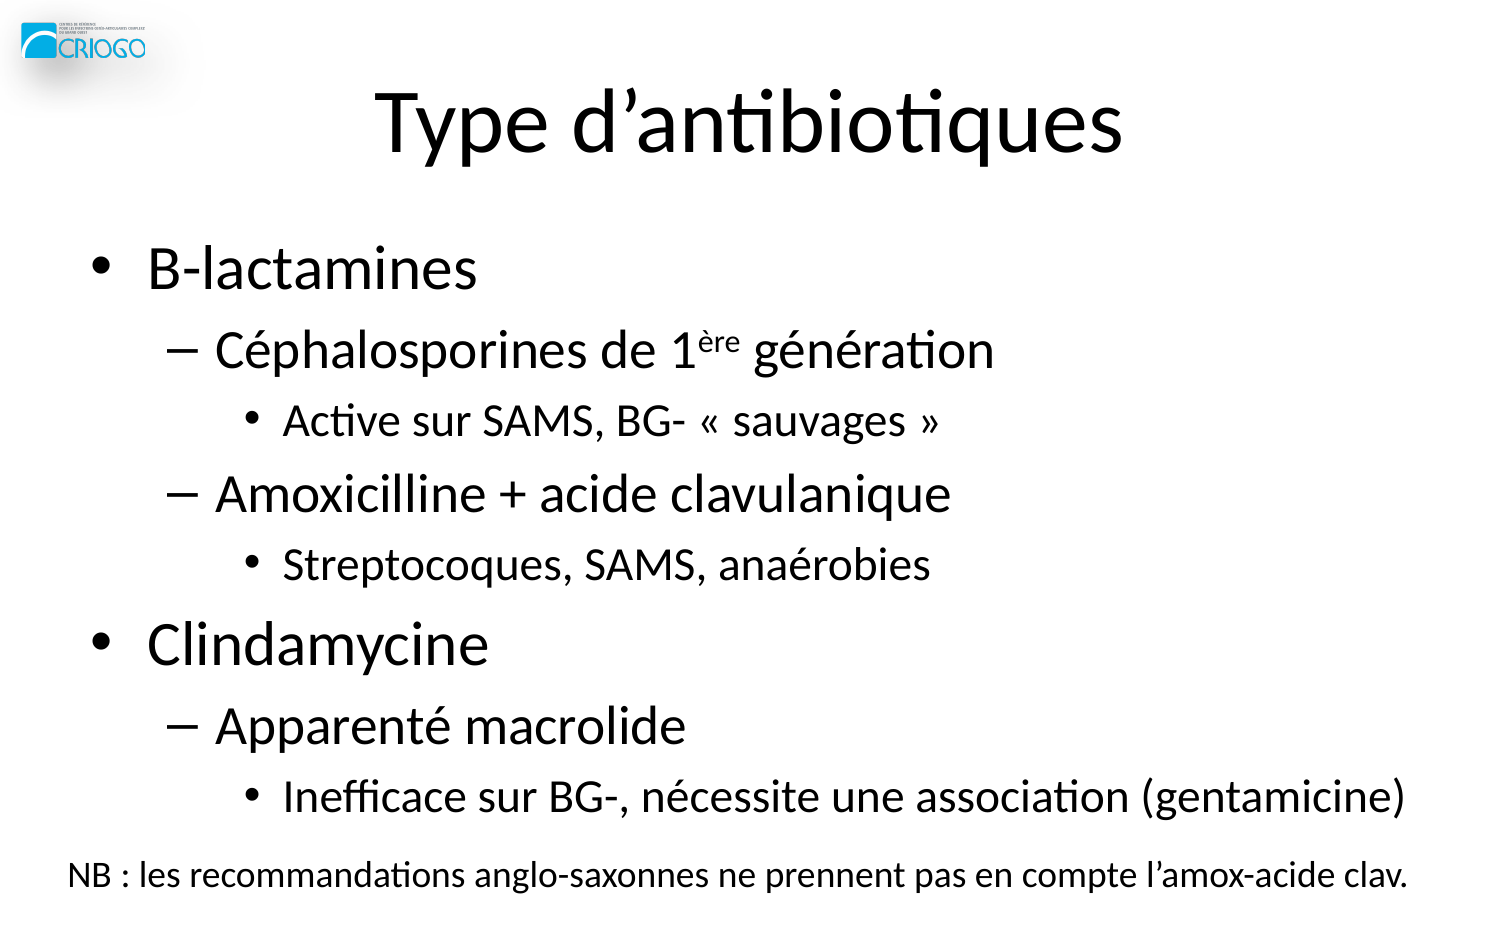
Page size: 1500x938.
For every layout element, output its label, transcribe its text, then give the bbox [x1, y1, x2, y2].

title Type d’antibiotiques [75, 37, 1425, 194]
text_box NB : les recommandations anglo-saxonnes ne prennent pas en compte l’amox-acide clav. [52, 842, 1465, 903]
list B-lactamines Céphalosporines de 1ère génération Active sur SAMS, BG- « sauvages » Amoxicilline + acide clavulanique Streptocoques, SAMS, anaérobies Clindamycine Apparenté macrolide Inefficace sur BG-, nécessite une association (gentamicine) [75, 218, 1425, 838]
